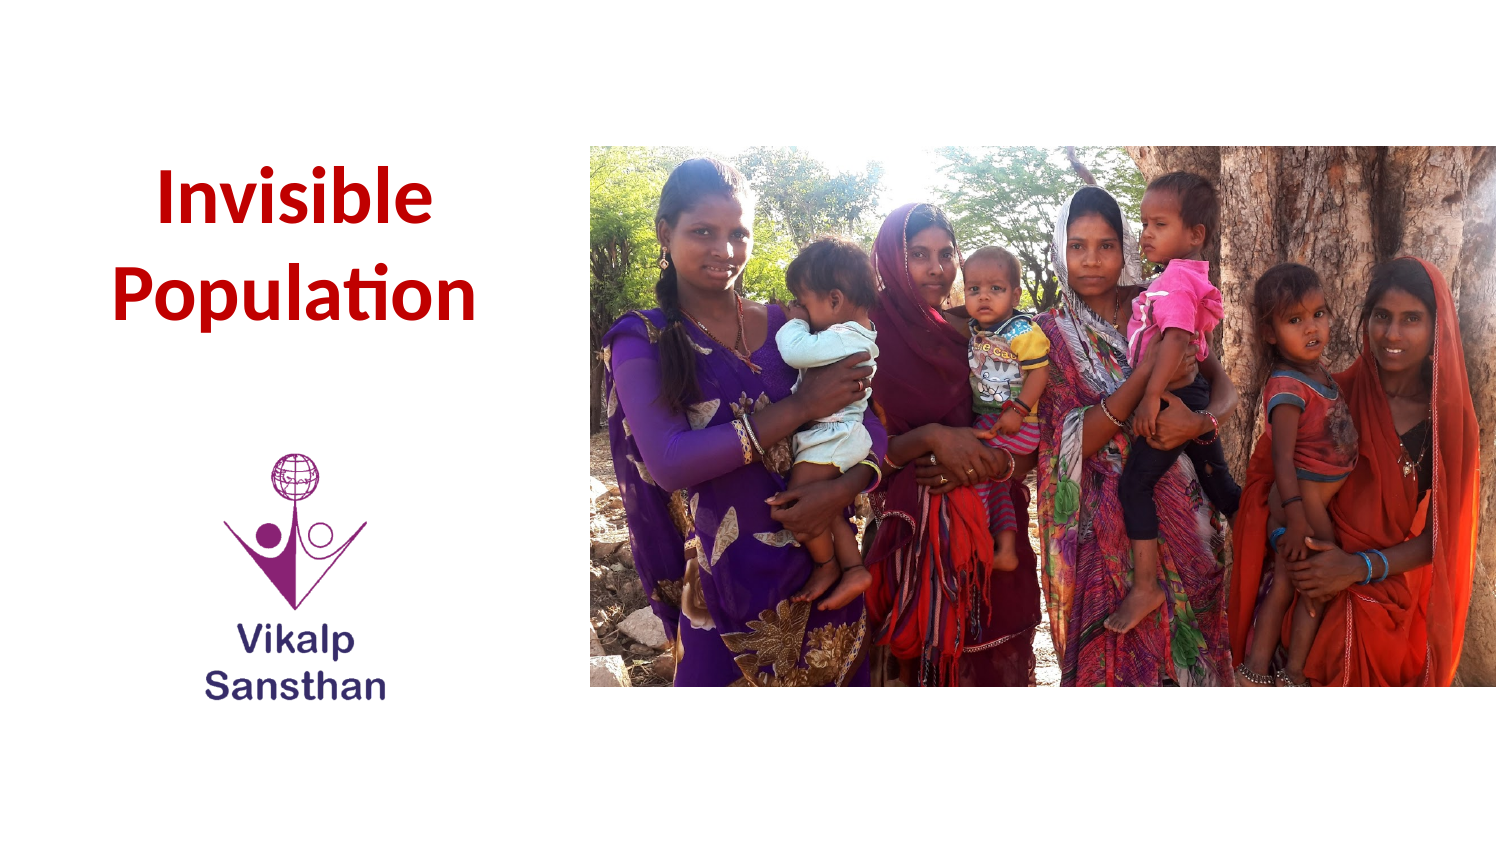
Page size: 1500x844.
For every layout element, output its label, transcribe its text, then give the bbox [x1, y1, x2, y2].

text_box Invisible Population [76, 134, 513, 345]
picture [191, 442, 398, 710]
picture [589, 146, 1496, 687]
